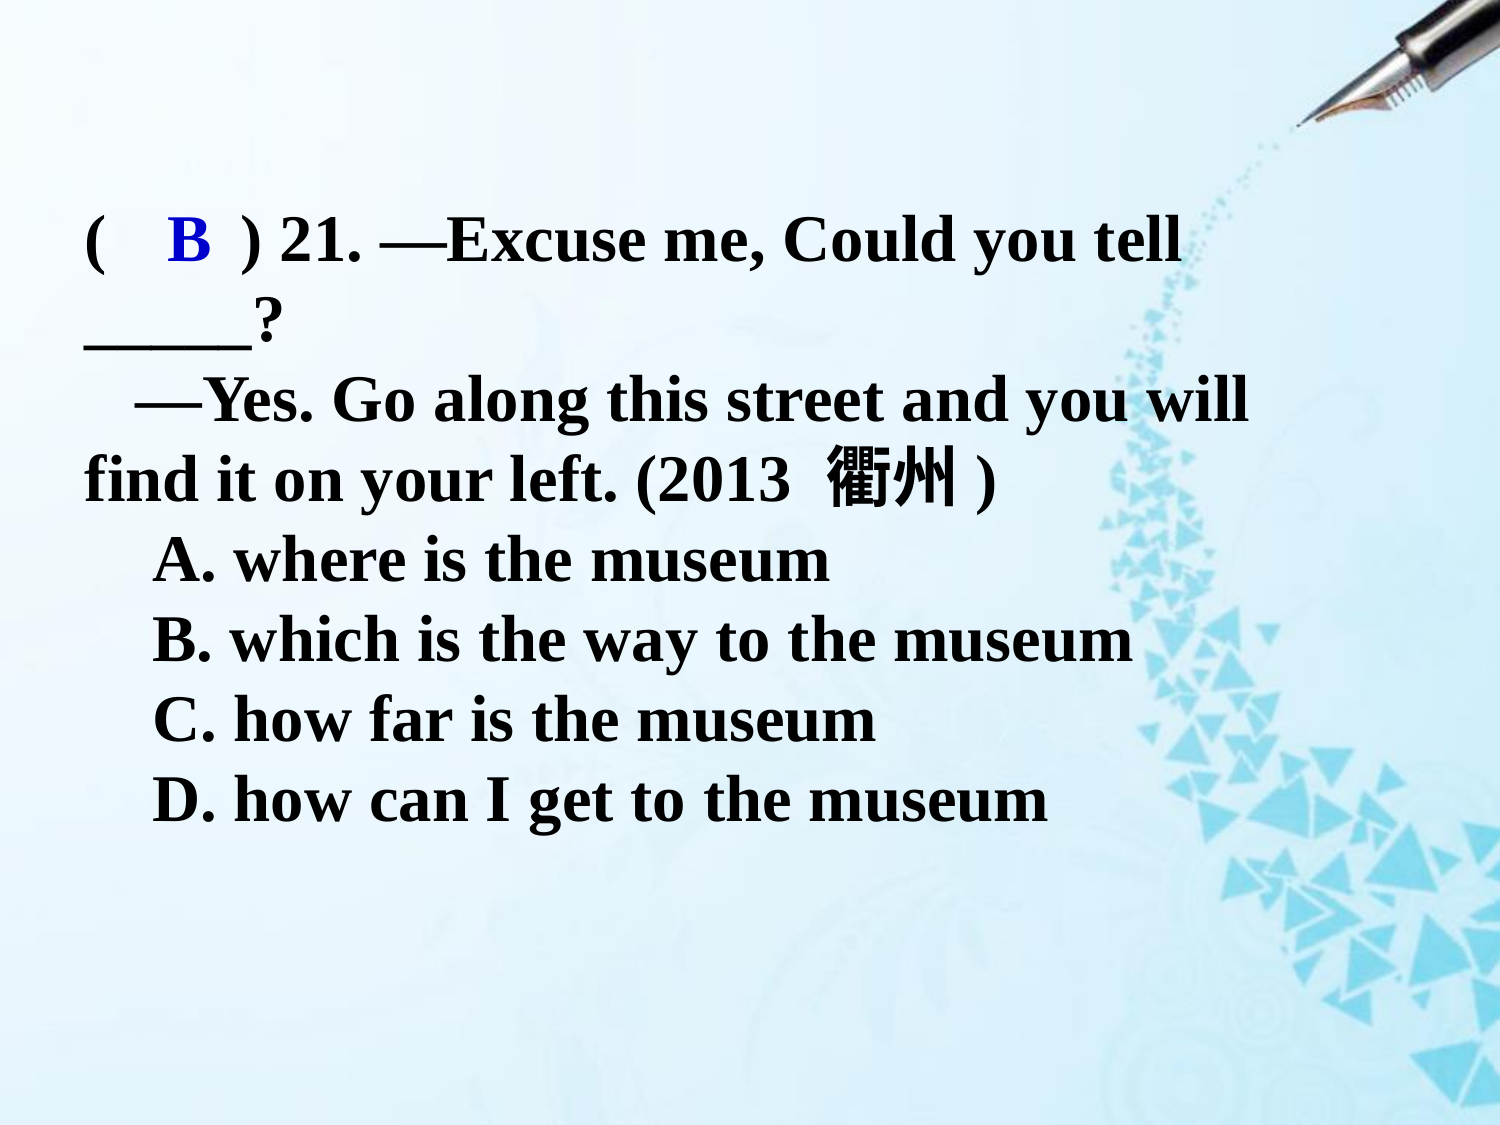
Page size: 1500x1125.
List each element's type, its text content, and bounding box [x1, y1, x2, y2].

picture [0, 0, 1500, 1125]
text_box ( ) 21. —Excuse me, Could you tell _____? —Yes. Go along this street and you will find it on your left. (2013 衢州) A. where is the museum B. which is the way to the museum C. how far is the museum D. how can I get to the museum [70, 187, 1394, 842]
text_box B [152, 187, 227, 283]
